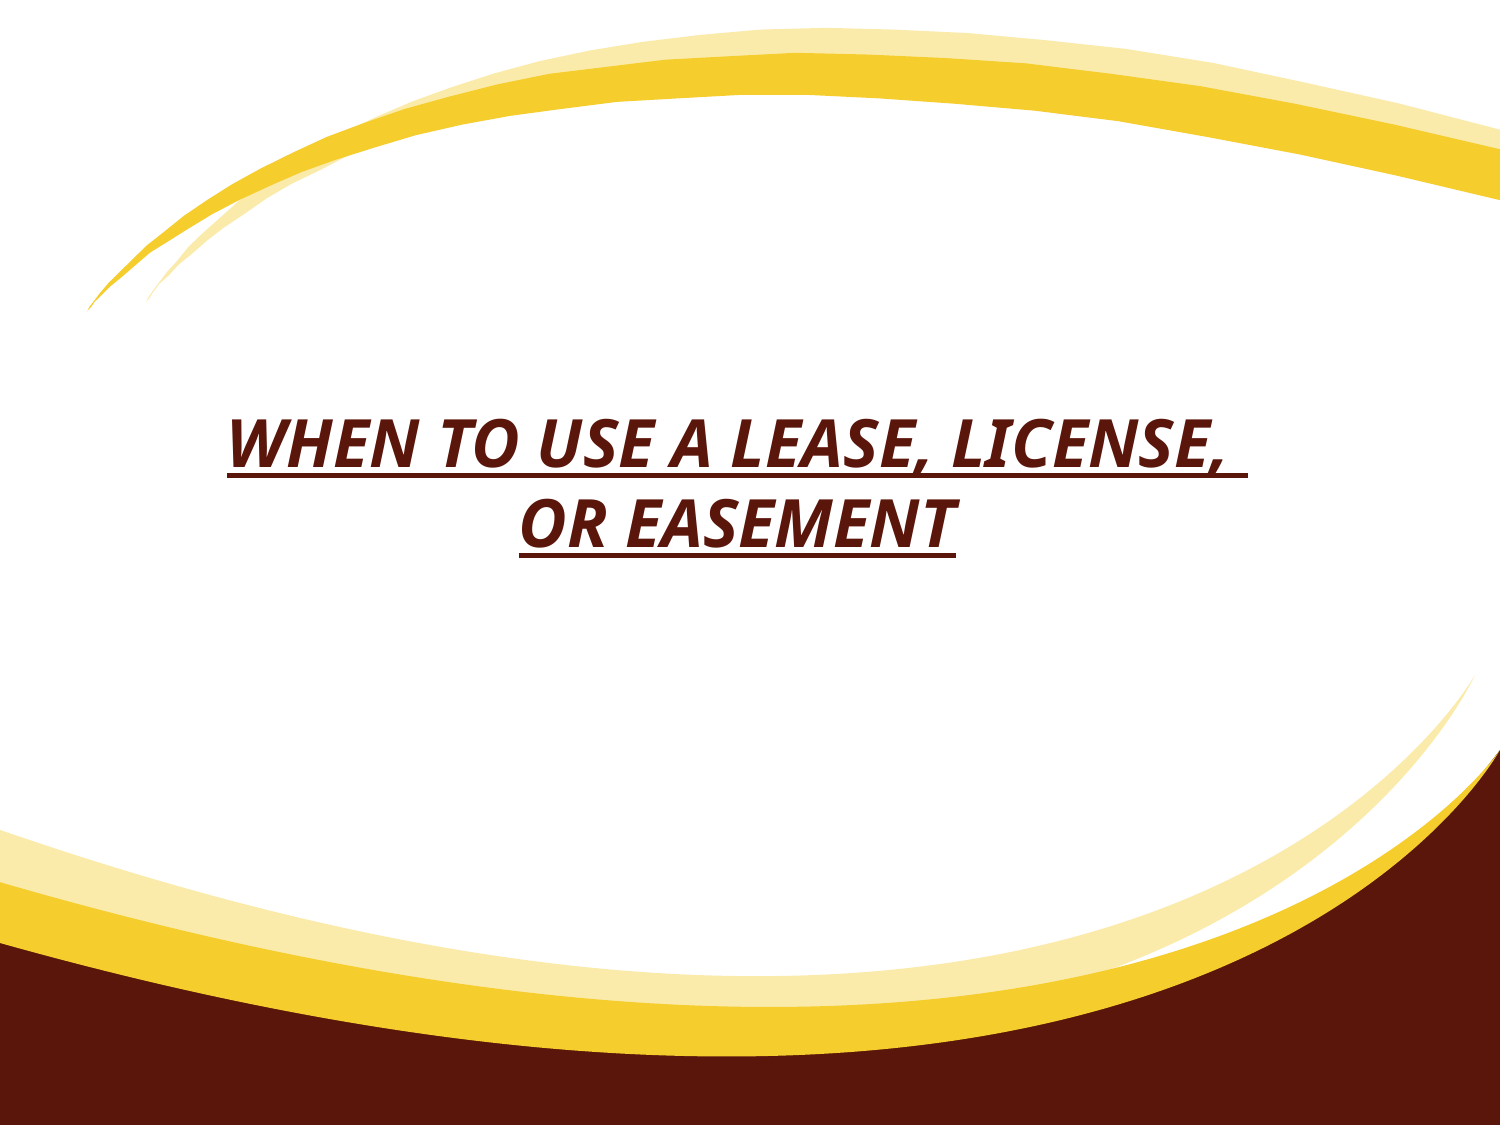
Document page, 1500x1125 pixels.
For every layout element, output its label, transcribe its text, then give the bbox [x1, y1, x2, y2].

title When to use a lease, license, or easement [24, 387, 1450, 575]
